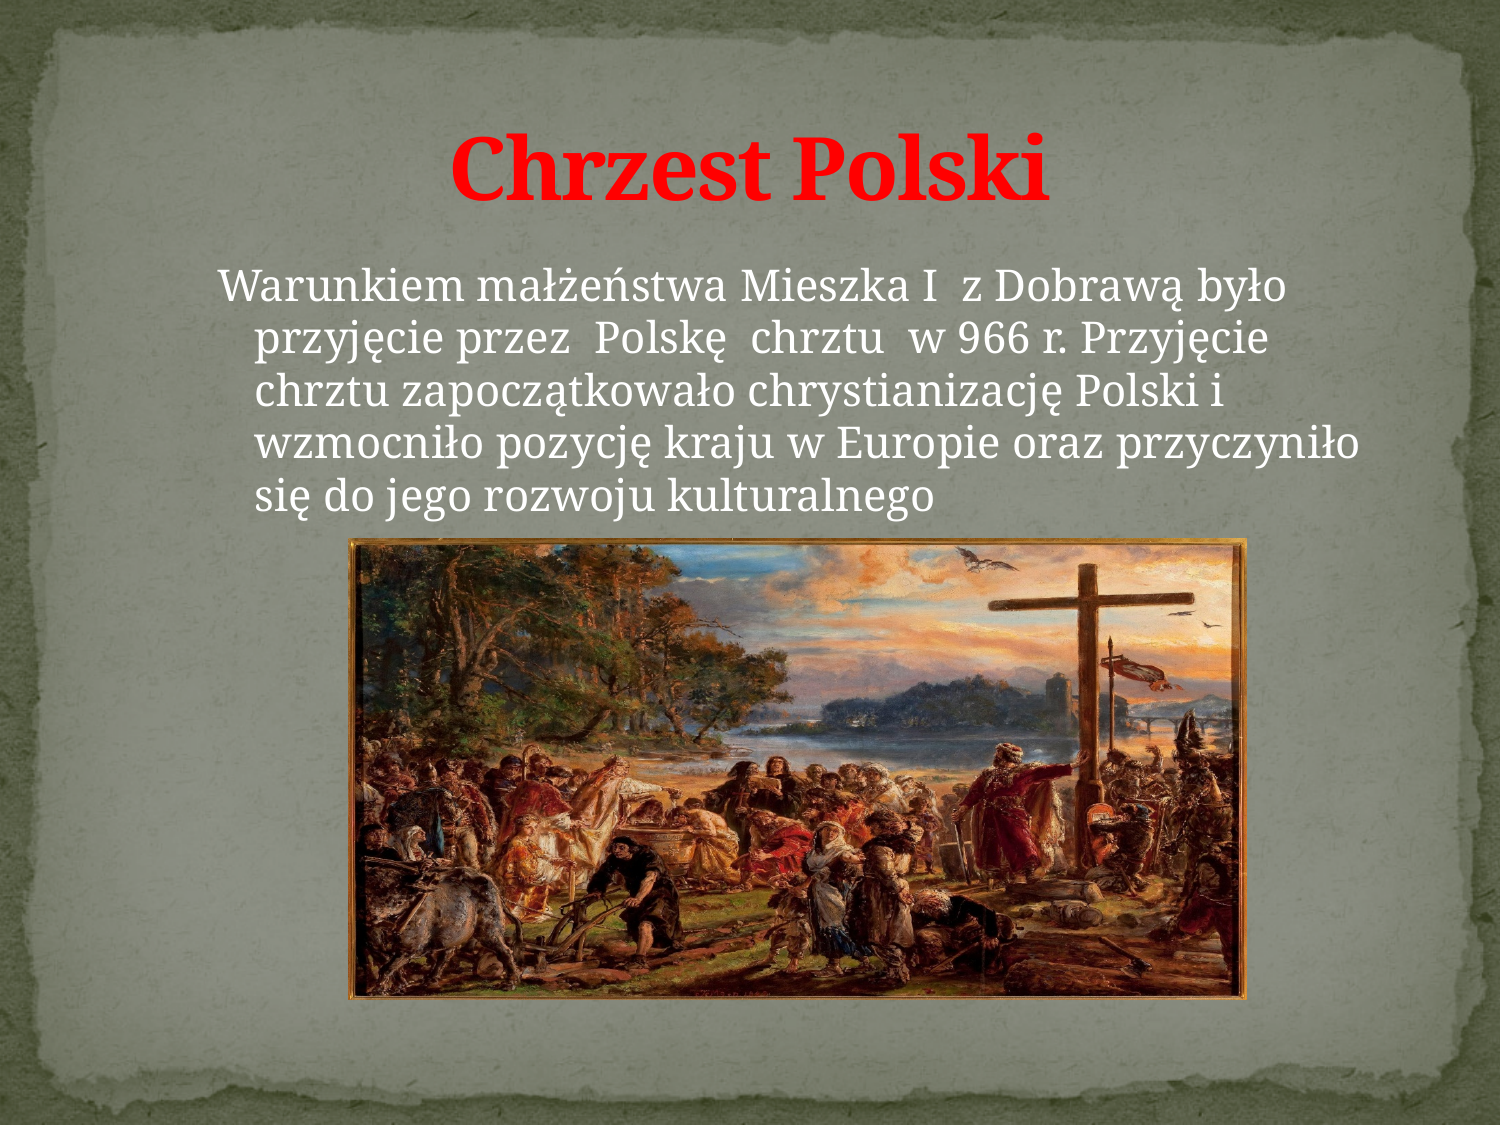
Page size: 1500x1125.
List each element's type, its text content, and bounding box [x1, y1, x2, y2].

list Warunkiem małżeństwa Mieszka I z Dobrawą było przyjęcie przez Polskę chrztu w 966 r. Przyjęcie chrztu zapoczątkowało chrystianizację Polski i wzmocniło pozycję kraju w Europie oraz przyczyniło się do jego rozwoju kulturalnego [75, 249, 1425, 1000]
title Chrzest Polski [74, 24, 1425, 225]
picture [348, 538, 1247, 1000]
